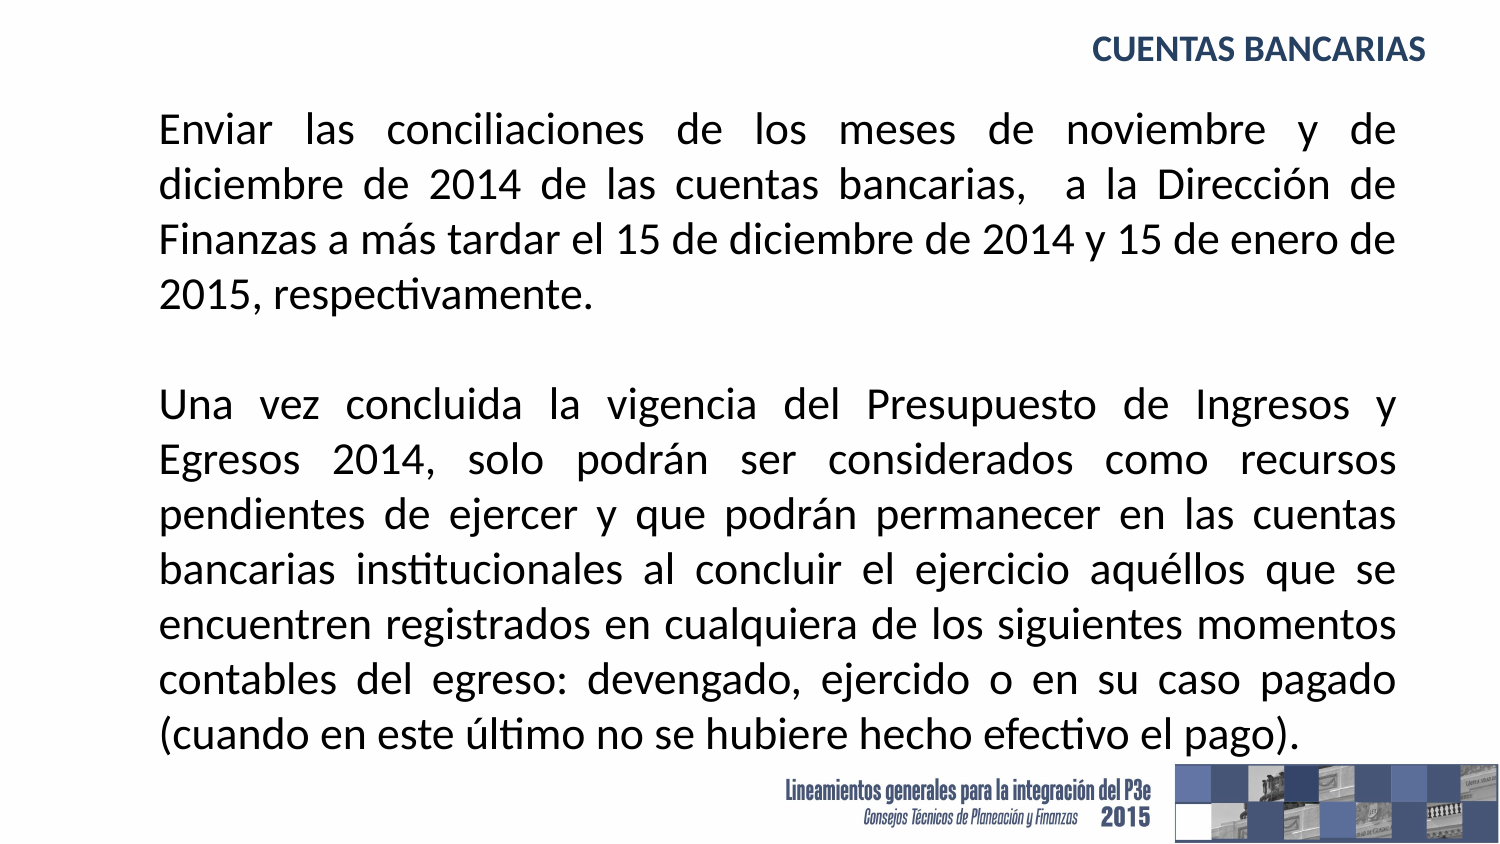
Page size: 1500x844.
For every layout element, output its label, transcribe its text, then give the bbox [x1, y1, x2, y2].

text_box Enviar las conciliaciones de los meses de noviembre y de diciembre de 2014 de las cuentas bancarias, a la Dirección de Finanzas a más tardar el 15 de diciembre de 2014 y 15 de enero de 2015, respectivamente. Una vez concluida la vigencia del Presupuesto de Ingresos y Egresos 2014, solo podrán ser considerados como recursos pendientes de ejercer y que podrán permanecer en las cuentas bancarias institucionales al concluir el ejercicio aquéllos que se encuentren registrados en cualquiera de los siguientes momentos contables del egreso: devengado, ejercido o en su caso pagado (cuando en este último no se hubiere hecho efectivo el pago). [143, 91, 1413, 632]
title Cuentas bancarias [147, 16, 1442, 102]
picture [0, 0, 1500, 844]
